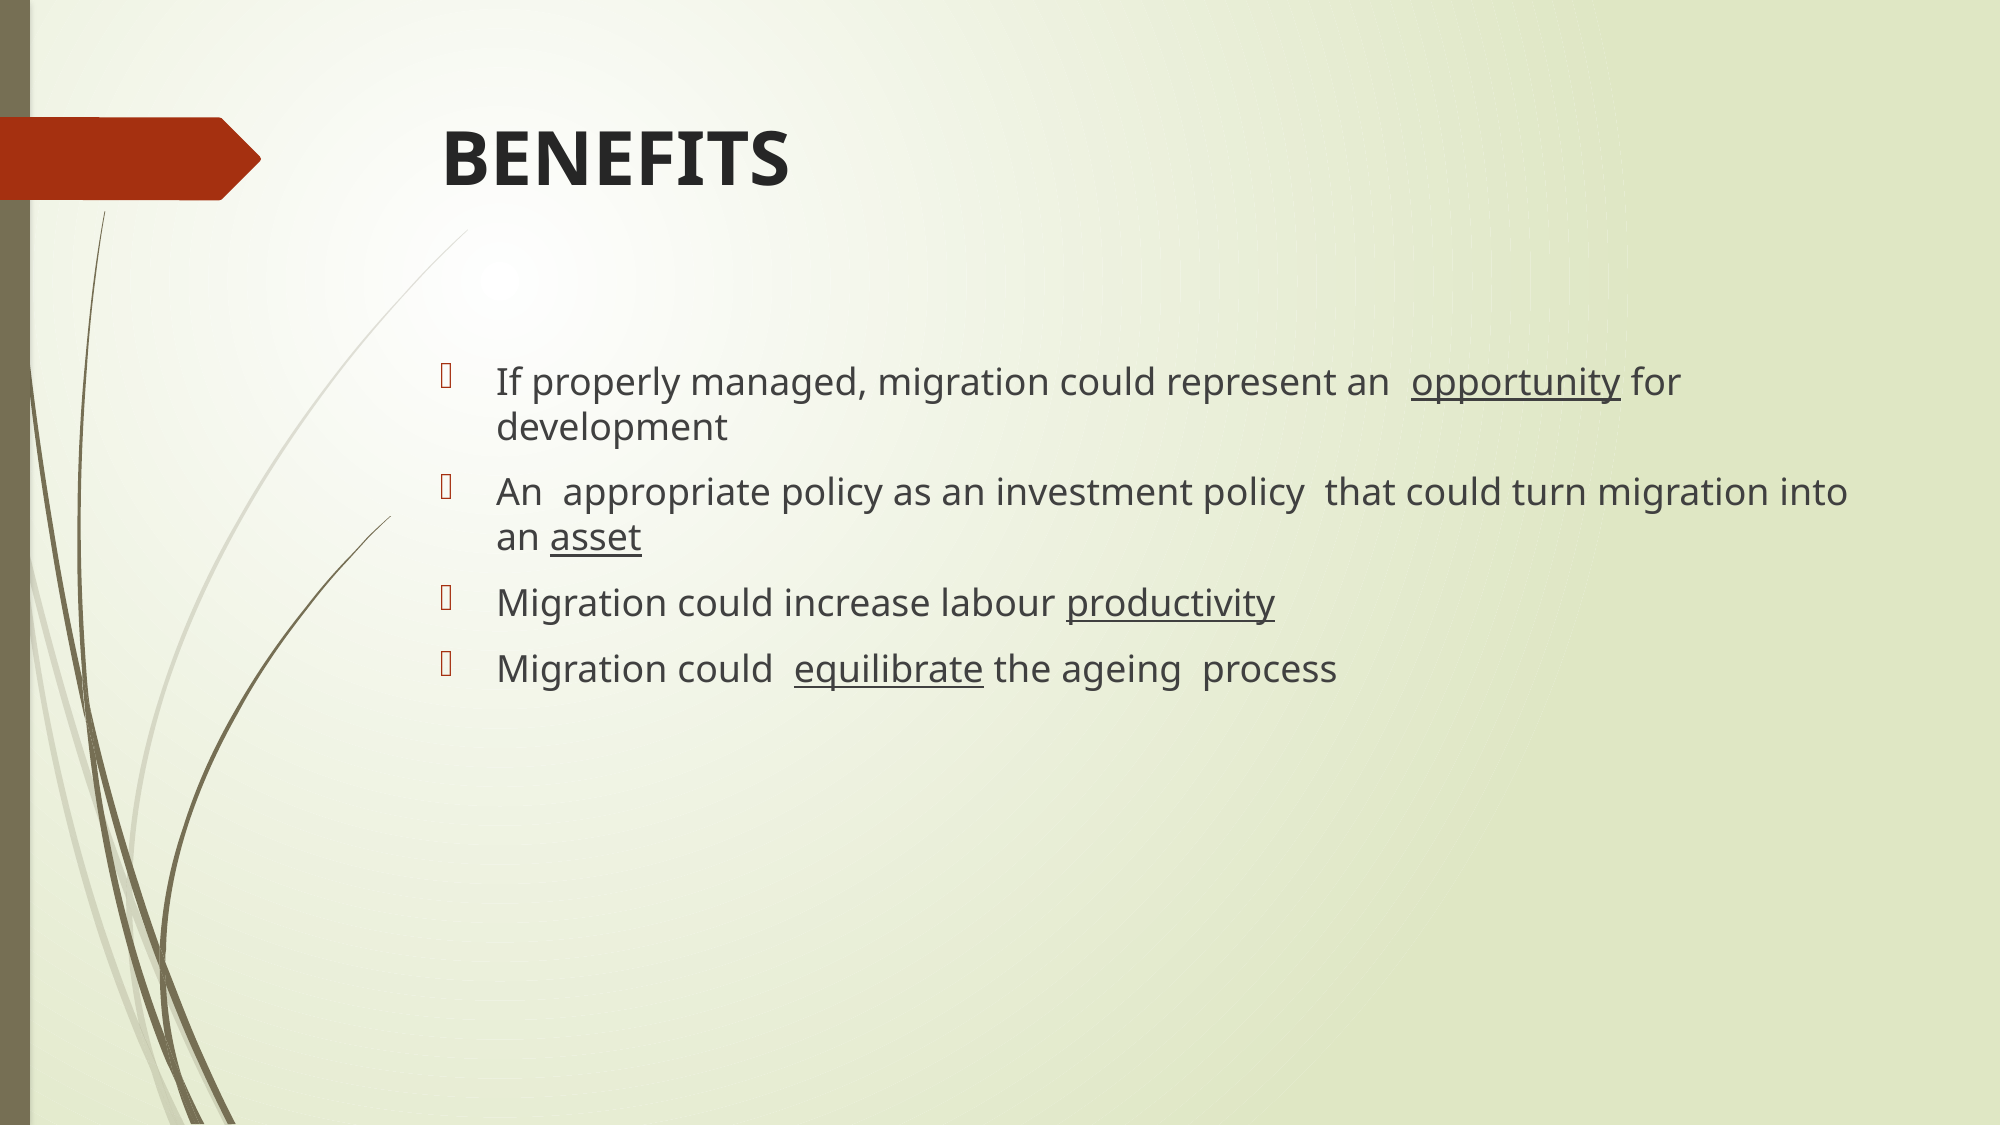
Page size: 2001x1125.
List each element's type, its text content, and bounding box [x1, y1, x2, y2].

title BENEFITS [425, 102, 1888, 313]
list If properly managed, migration could represent an opportunity for development An appropriate policy as an investment policy that could turn migration into an asset Migration could increase labour productivity Migration could equilibrate the ageing process [424, 350, 1888, 970]
